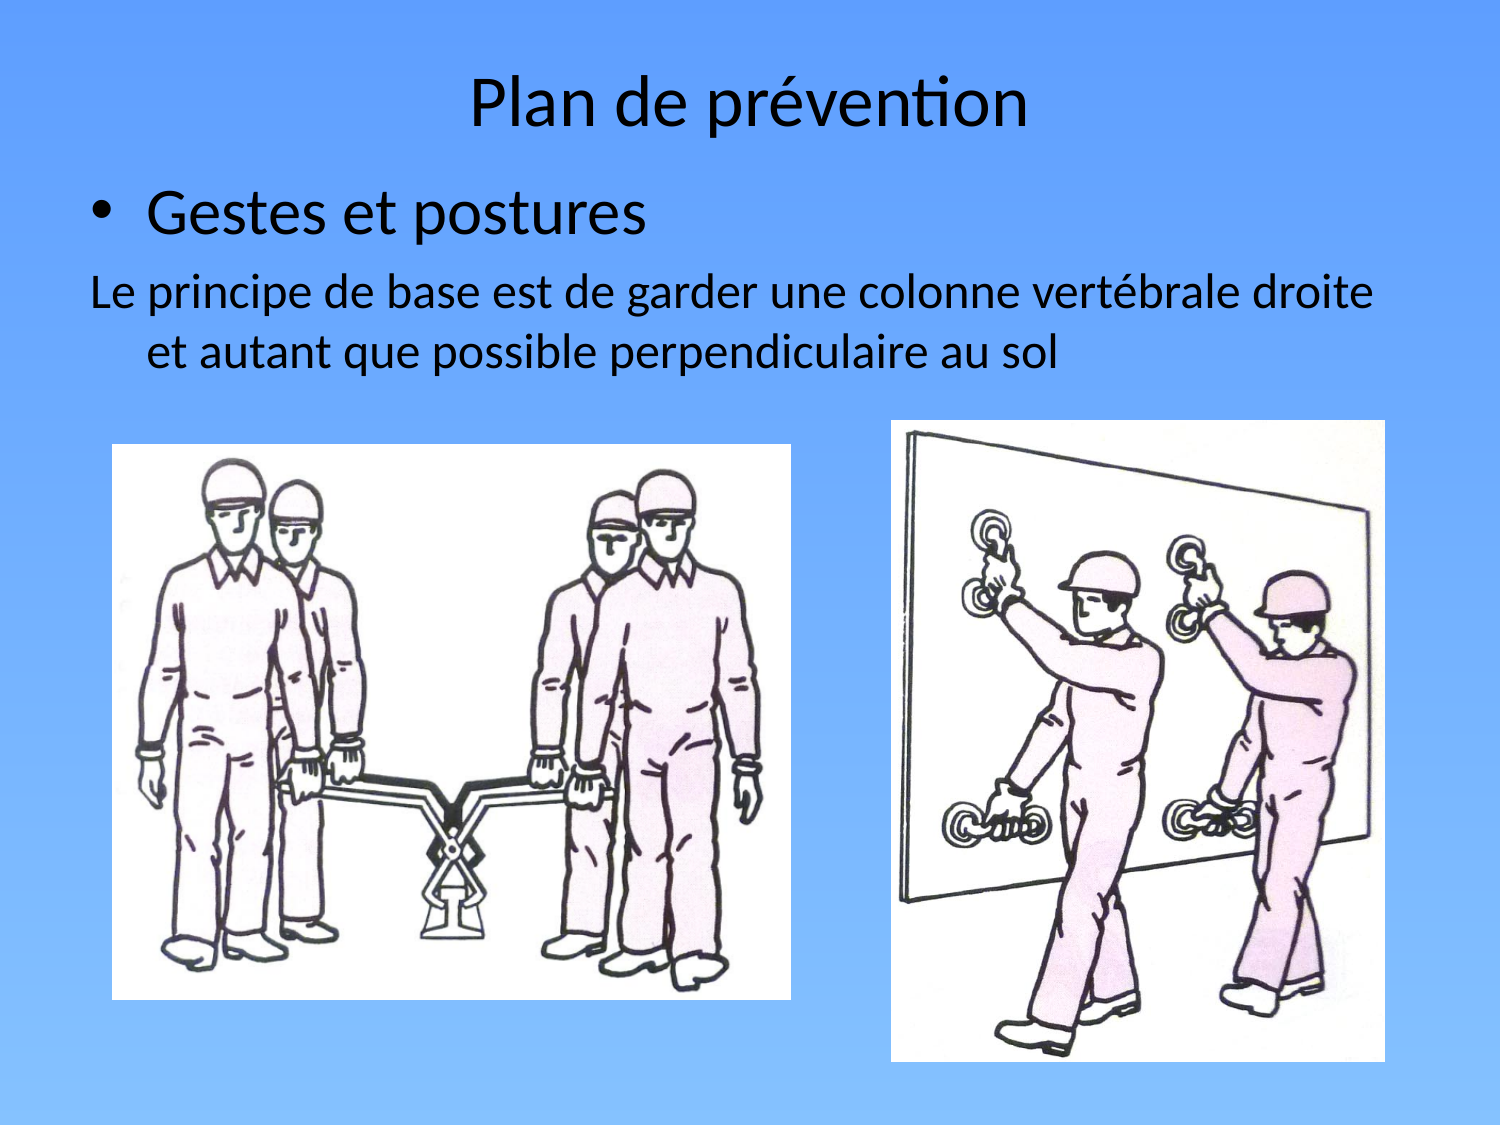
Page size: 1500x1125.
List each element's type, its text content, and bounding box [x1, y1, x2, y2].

list Gestes et postures Le principe de base est de garder une colonne vertébrale droite et autant que possible perpendiculaire au sol [75, 160, 1425, 1071]
title Plan de prévention [75, 45, 1425, 149]
picture [111, 444, 791, 1000]
picture [891, 420, 1386, 1062]
